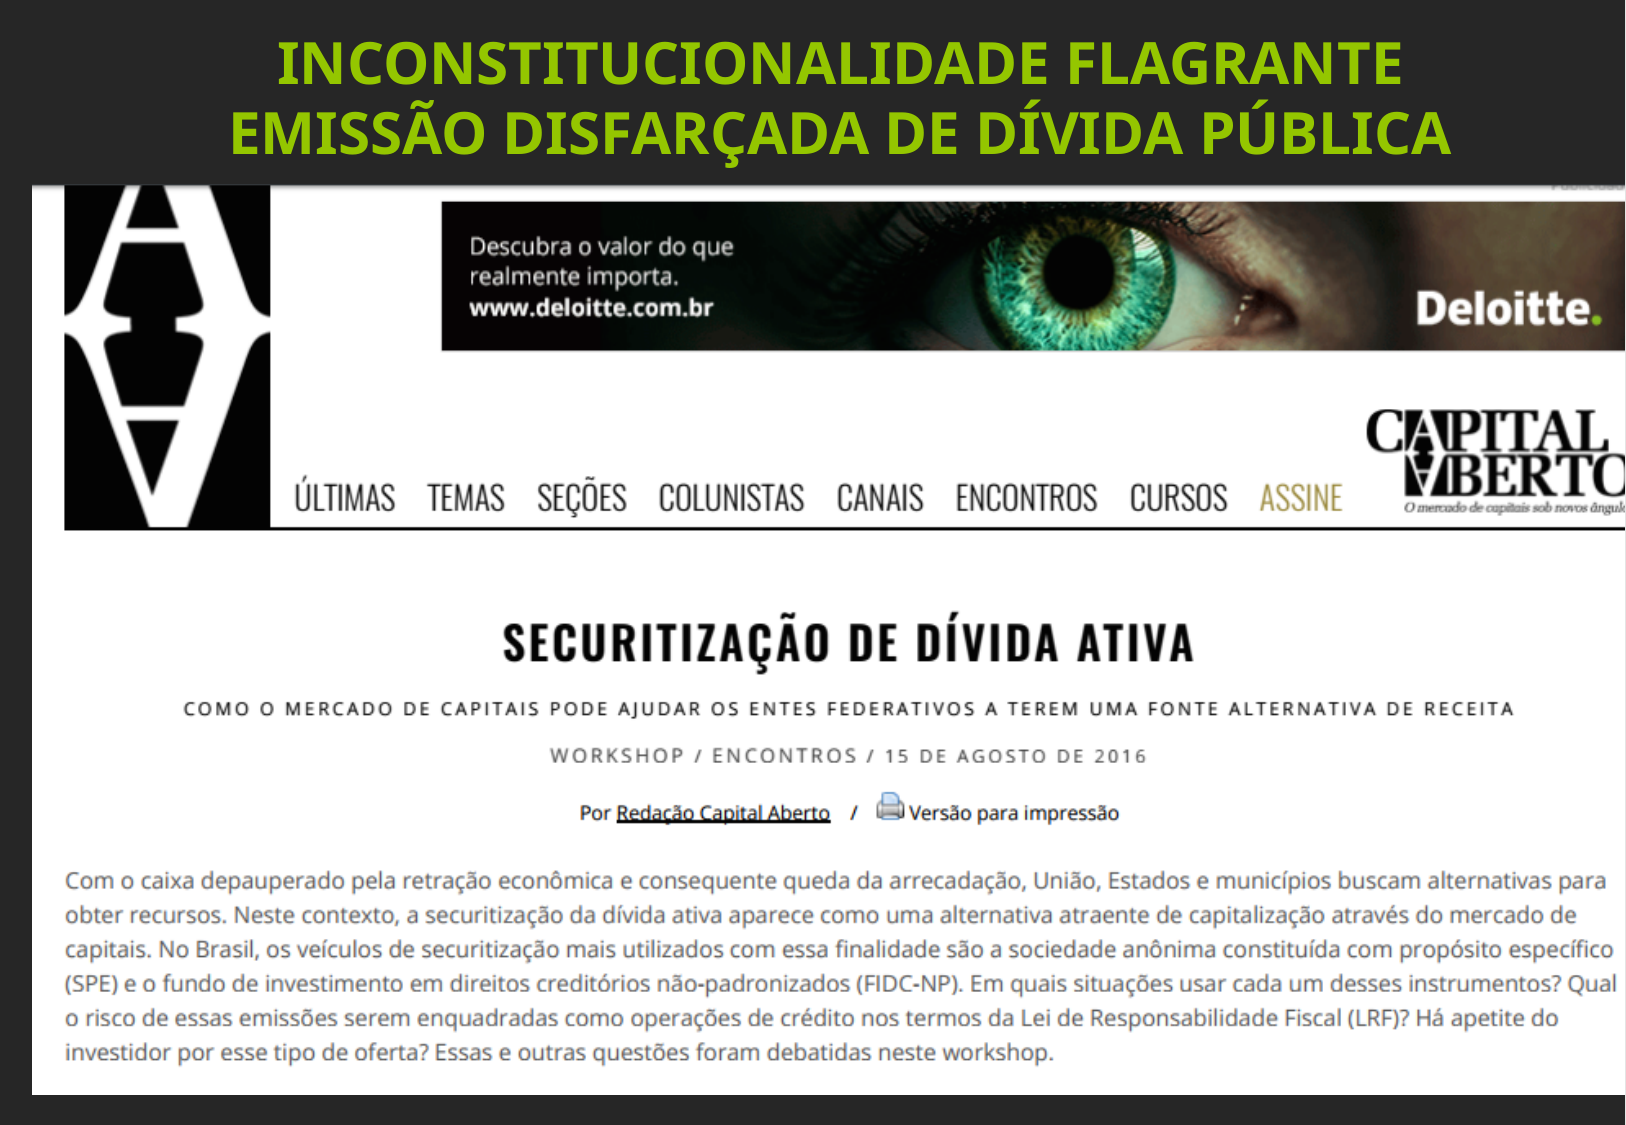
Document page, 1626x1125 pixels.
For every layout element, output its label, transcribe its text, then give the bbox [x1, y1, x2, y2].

text_box INCONSTITUCIONALIDADE FLAGRANTE EMISSÃO DISFARÇADA DE DÍVIDA PÚBLICA [32, 19, 1625, 174]
picture [32, 184, 1625, 1095]
